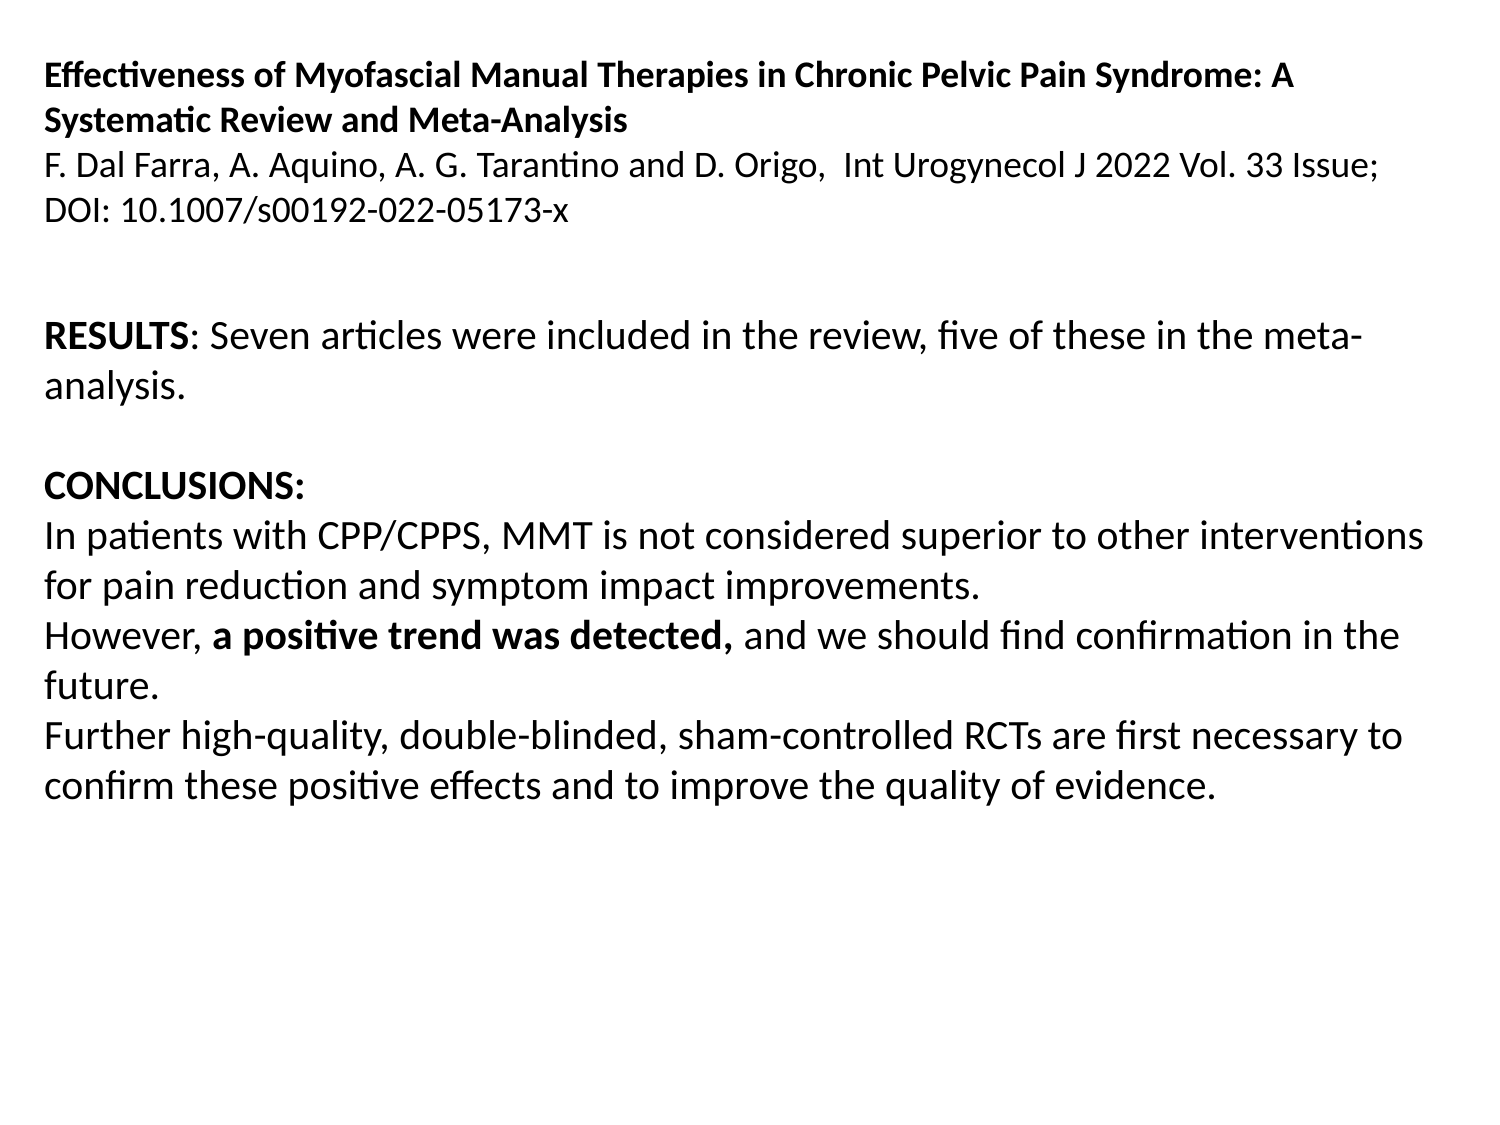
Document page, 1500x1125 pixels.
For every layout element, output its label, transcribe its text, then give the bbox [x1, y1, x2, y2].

text_box Effectiveness of Myofascial Manual Therapies in Chronic Pelvic Pain Syndrome: A Systematic Review and Meta-Analysis F. Dal Farra, A. Aquino, A. G. Tarantino and D. Origo, Int Urogynecol J 2022 Vol. 33 Issue; DOI: 10.1007/s00192-022-05173-x RESULTS: Seven articles were included in the review, five of these in the meta-analysis. CONCLUSIONS: In patients with CPP/CPPS, MMT is not considered superior to other interventions for pain reduction and symptom impact improvements. However, a positive trend was detected, and we should find confirmation in the future. Further high-quality, double-blinded, sham-controlled RCTs are first necessary to confirm these positive effects and to improve the quality of evidence. [29, 42, 1471, 816]
